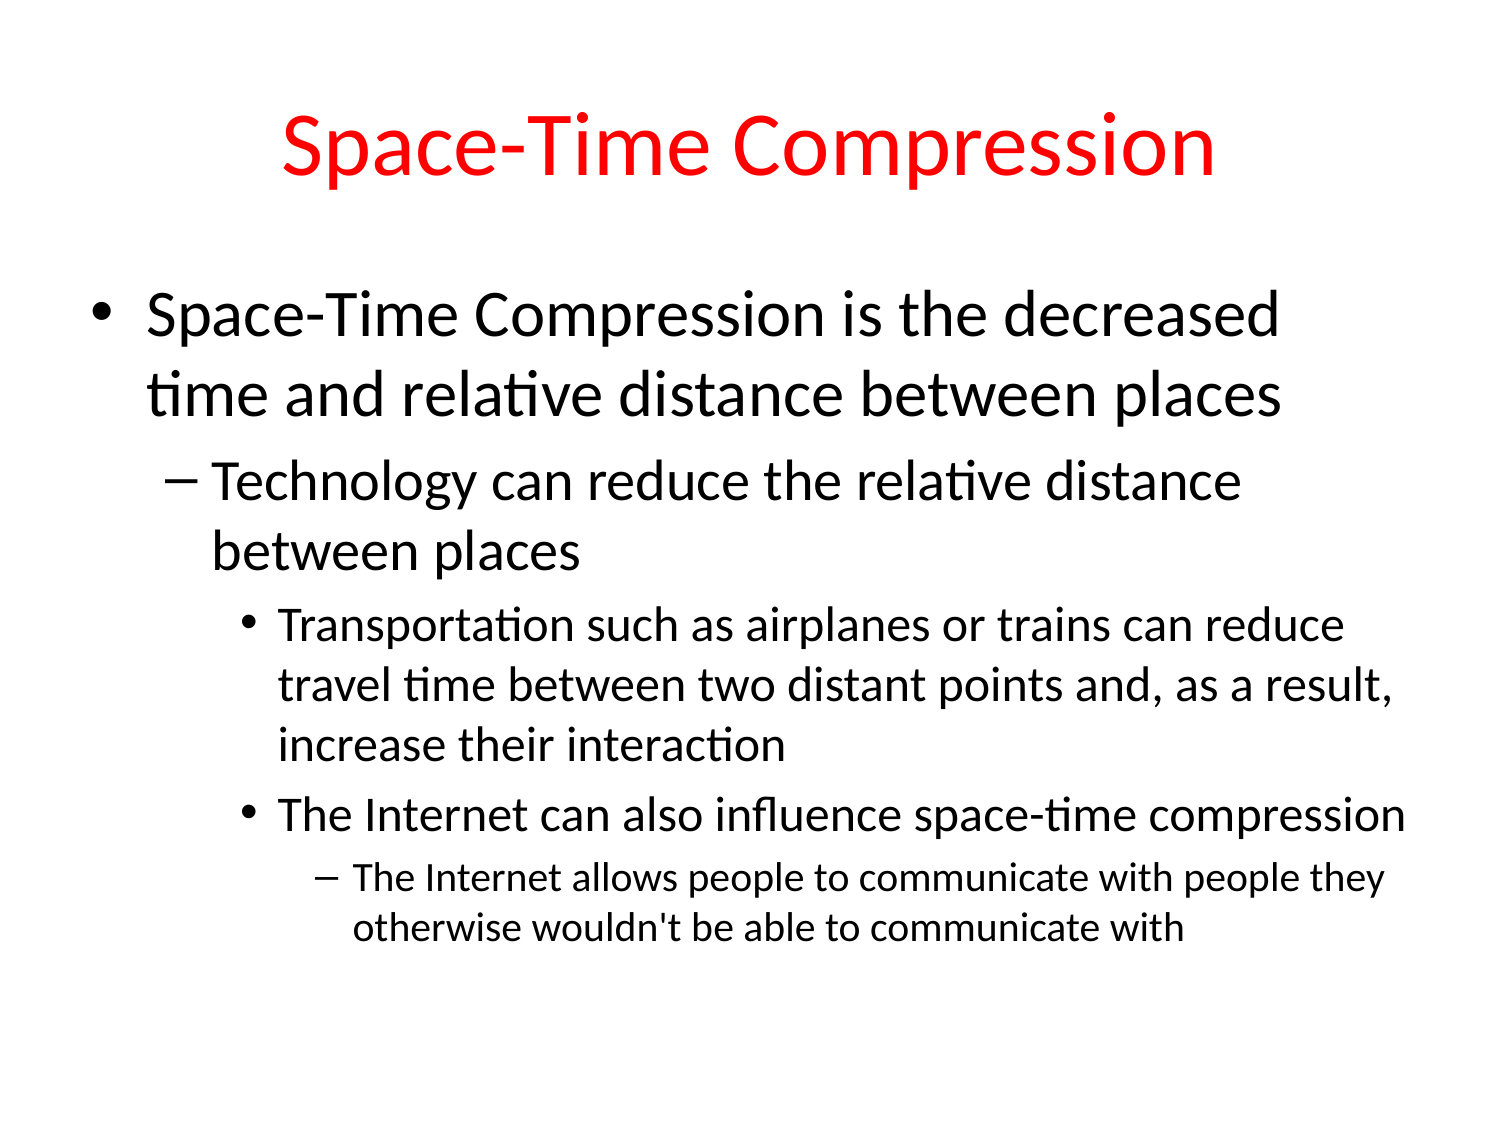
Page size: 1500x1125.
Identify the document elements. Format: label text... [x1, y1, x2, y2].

title Space-Time Compression [75, 45, 1425, 233]
list Space-Time Compression is the decreased time and relative distance between places Technology can reduce the relative distance between places Transportation such as airplanes or trains can reduce travel time between two distant points and, as a result, increase their interaction The Internet can also influence space-time compression The Internet allows people to communicate with people they otherwise wouldn't be able to communicate with [75, 262, 1425, 1005]
